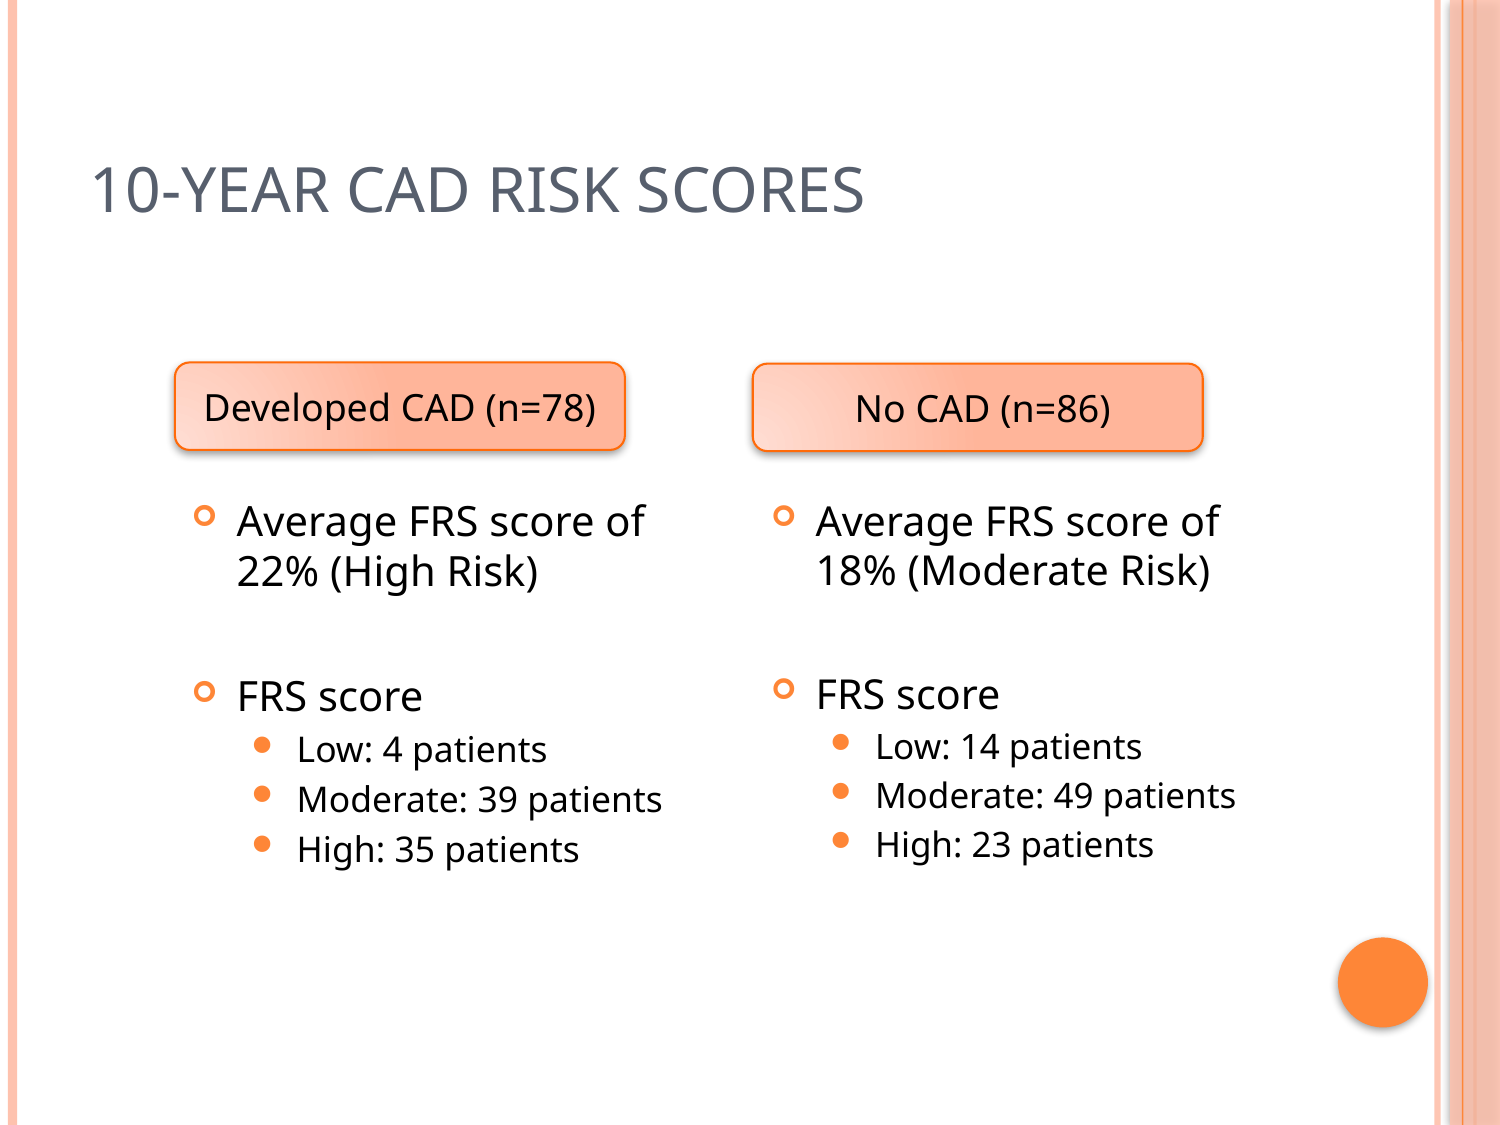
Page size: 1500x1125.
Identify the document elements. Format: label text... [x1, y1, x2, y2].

title 10-year CAD risk Scores [75, 45, 1300, 233]
text_box No CAD (n=86) [751, 362, 1204, 453]
text_box Average FRS score of 18% (Moderate Risk) FRS score Low: 14 patients Moderate: 49 patients High: 23 patients [756, 487, 1275, 875]
list Average FRS score of 22% (High Risk) FRS score Low: 4 patients Moderate: 39 patients High: 35 patients [176, 487, 688, 913]
text_box Developed CAD (n=78) [173, 361, 626, 451]
